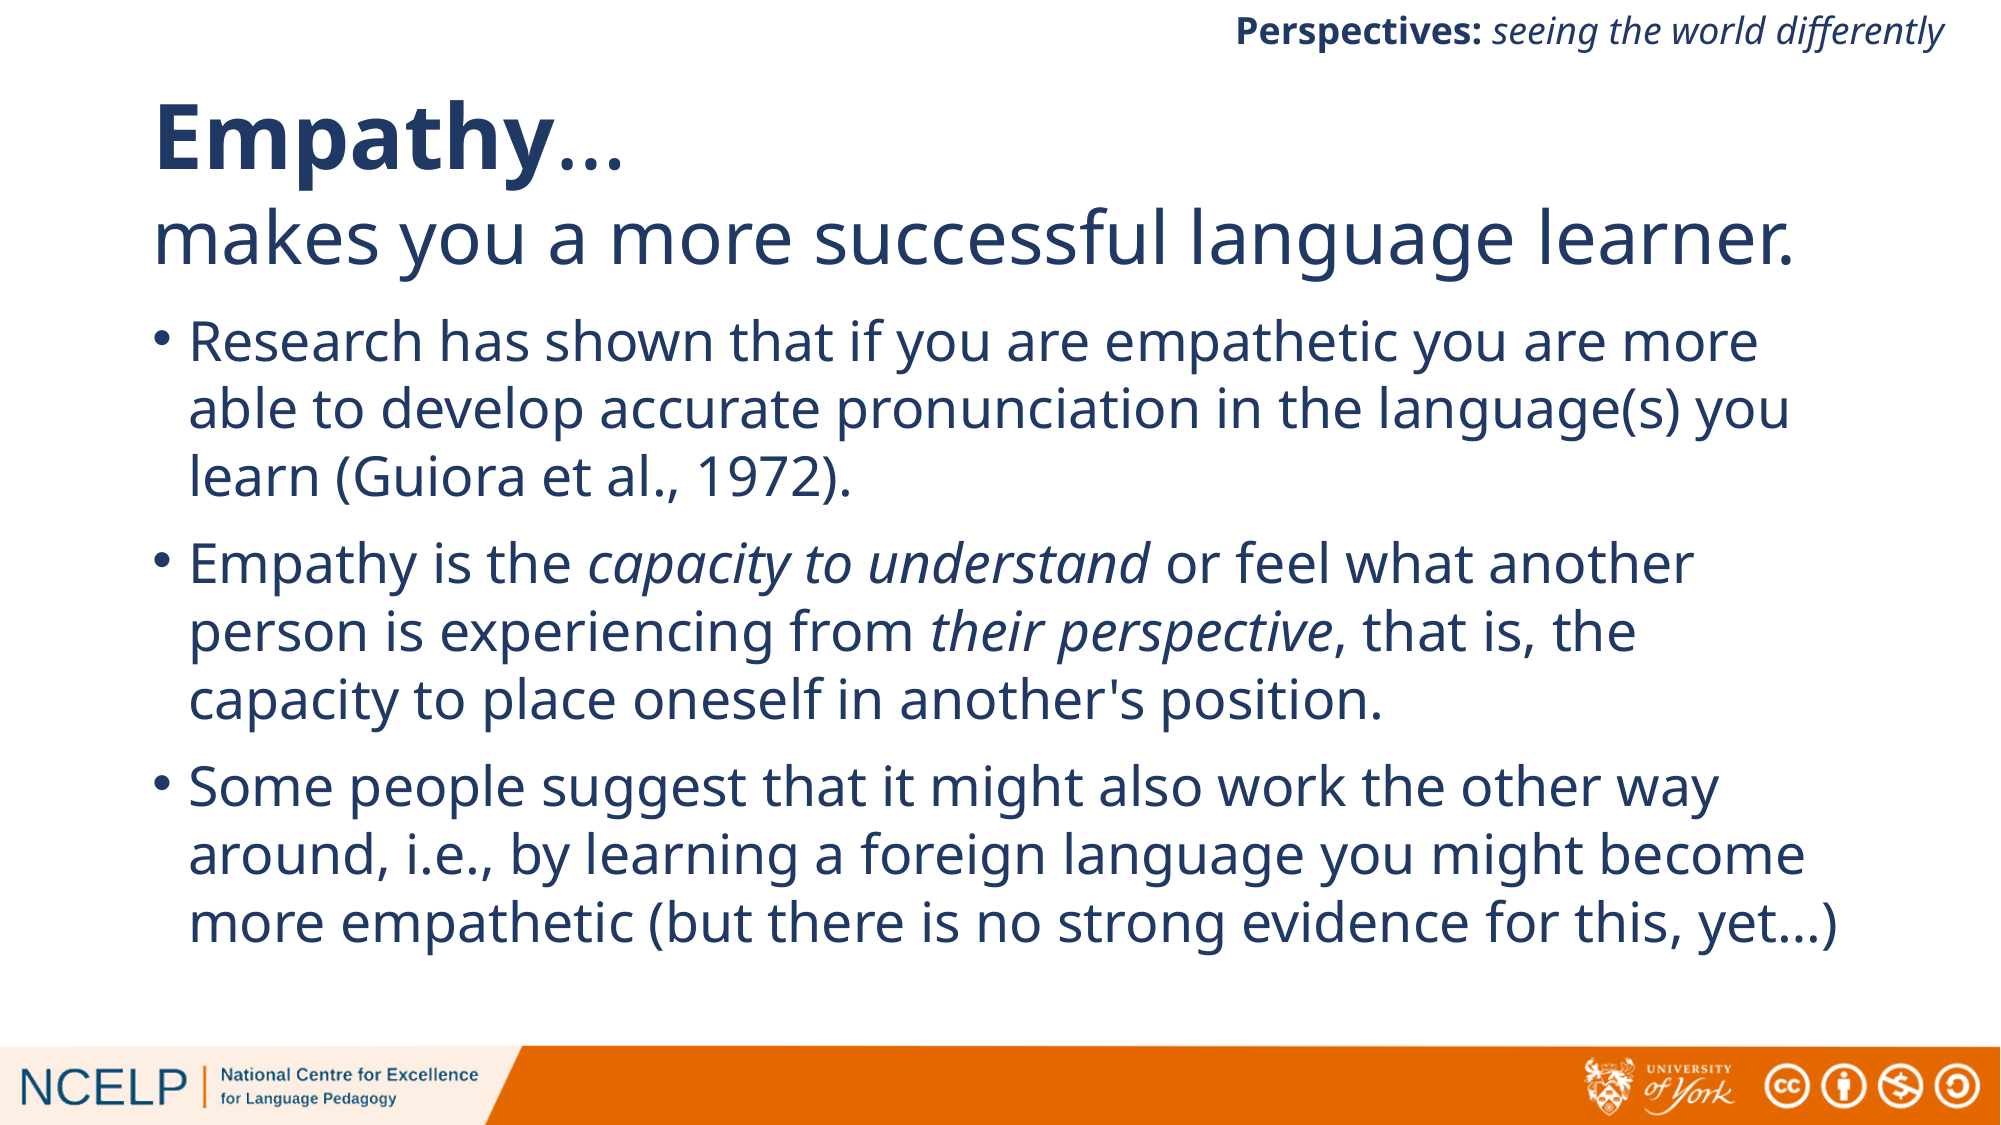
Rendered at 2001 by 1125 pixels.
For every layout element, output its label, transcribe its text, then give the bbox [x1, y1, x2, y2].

text_box Perspectives: seeing the world differently [1220, 0, 2000, 60]
title Empathy… makes you a more successful language learner. [137, 72, 1863, 291]
list Research has shown that if you are empathetic you are more able to develop accurate pronunciation in the language(s) you learn (Guiora et al., 1972). Empathy is the capacity to understand or feel what another person is experiencing from their perspective, that is, the capacity to place oneself in another's position. Some people suggest that it might also work the other way around, i.e., by learning a foreign language you might become more empathetic (but there is no strong evidence for this, yet…) [137, 299, 1863, 1014]
picture [0, 0, 2001, 1125]
